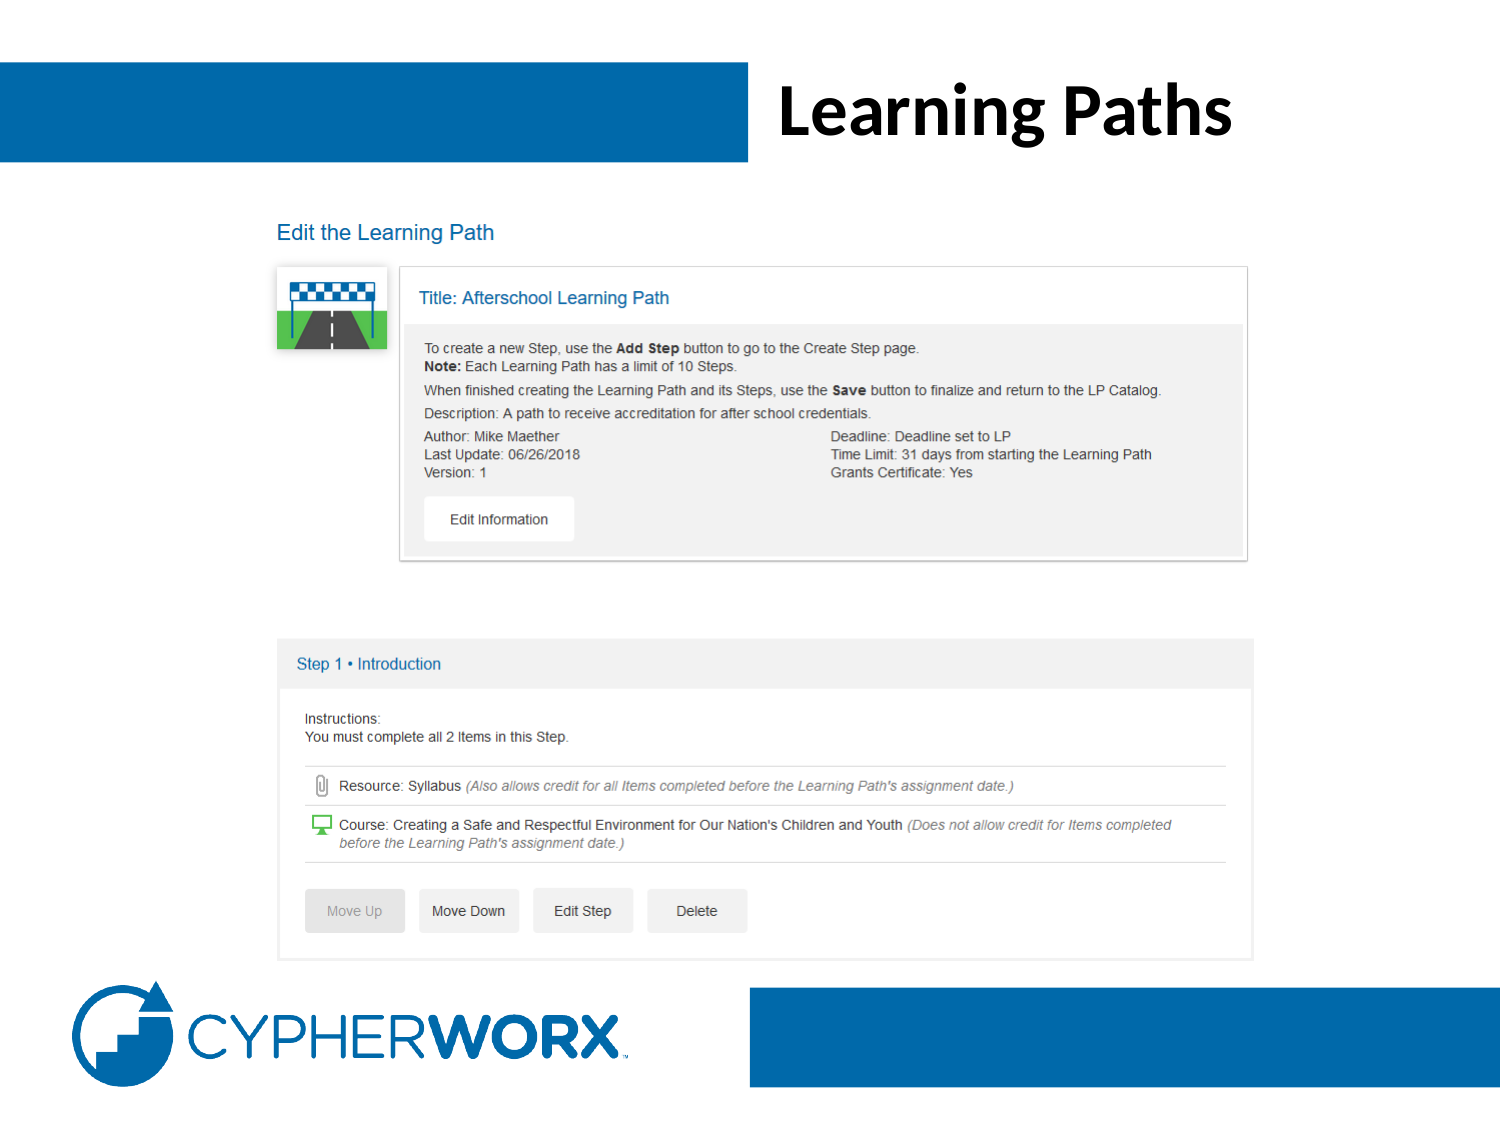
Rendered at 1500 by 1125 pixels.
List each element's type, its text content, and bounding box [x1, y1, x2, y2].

picture [258, 212, 1270, 962]
picture [72, 980, 628, 1087]
text_box Learning Paths [763, 53, 1392, 159]
